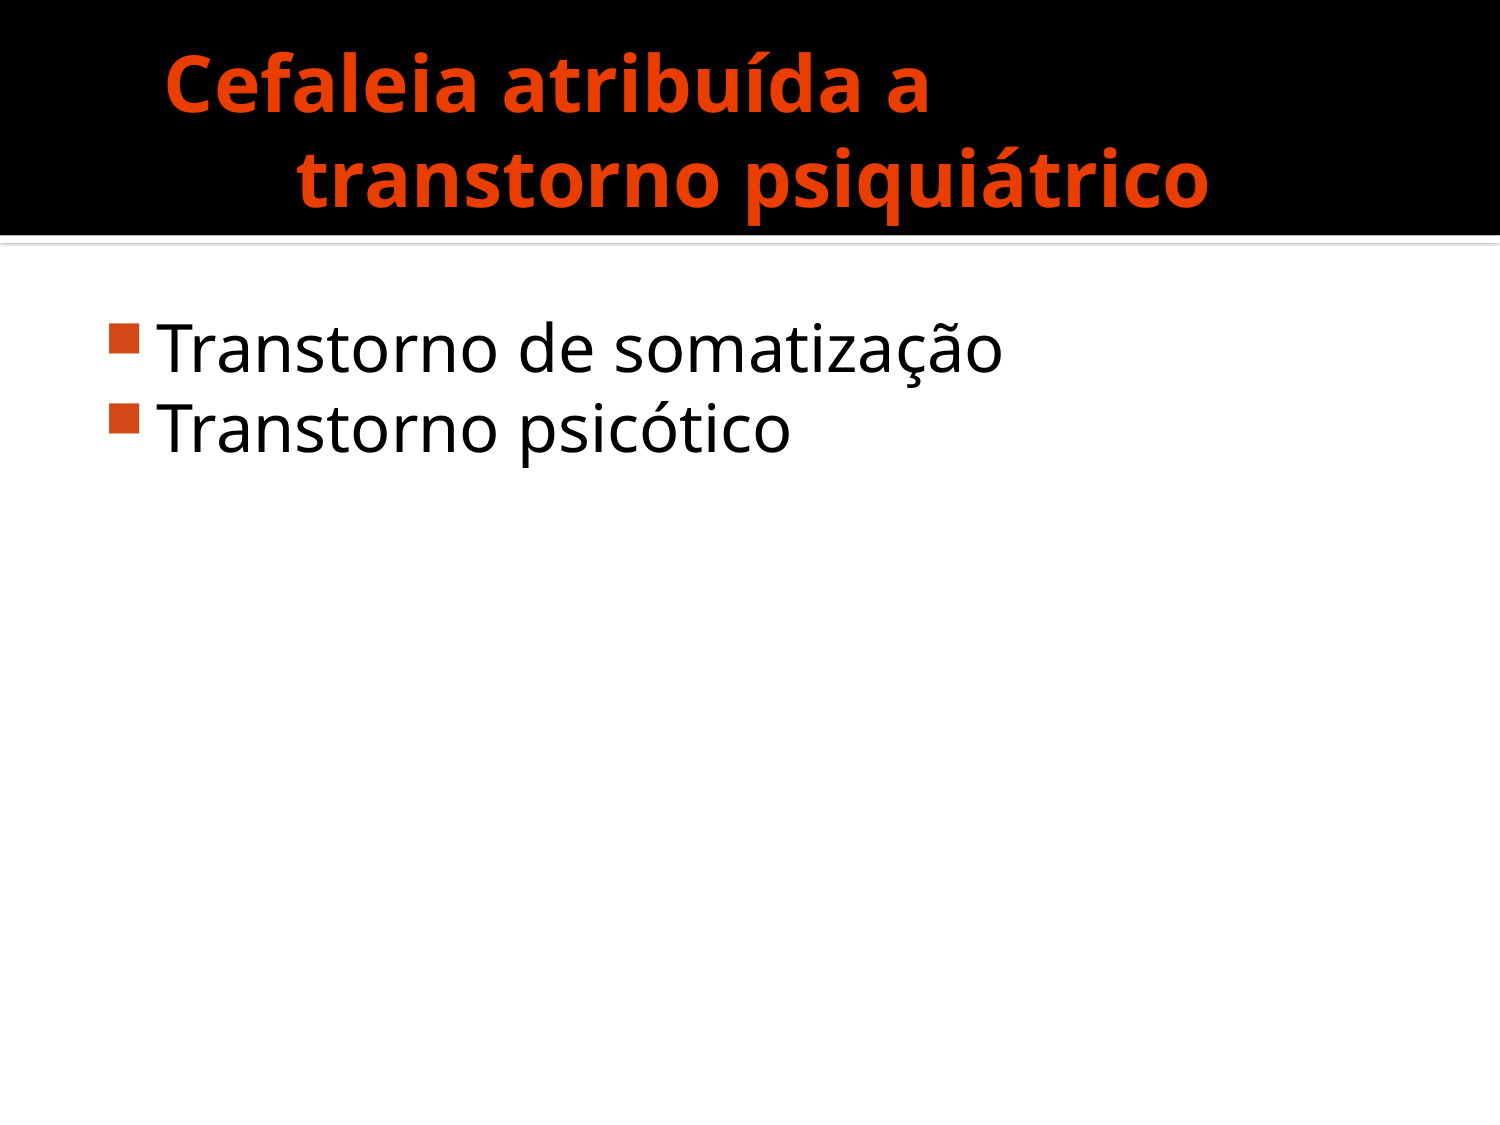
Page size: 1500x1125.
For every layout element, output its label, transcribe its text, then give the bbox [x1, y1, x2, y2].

list Transtorno de somatização Transtorno psicótico [75, 291, 1425, 1050]
title Cefaleia atribuída a transtorno psiquiátrico [75, 25, 1425, 231]
